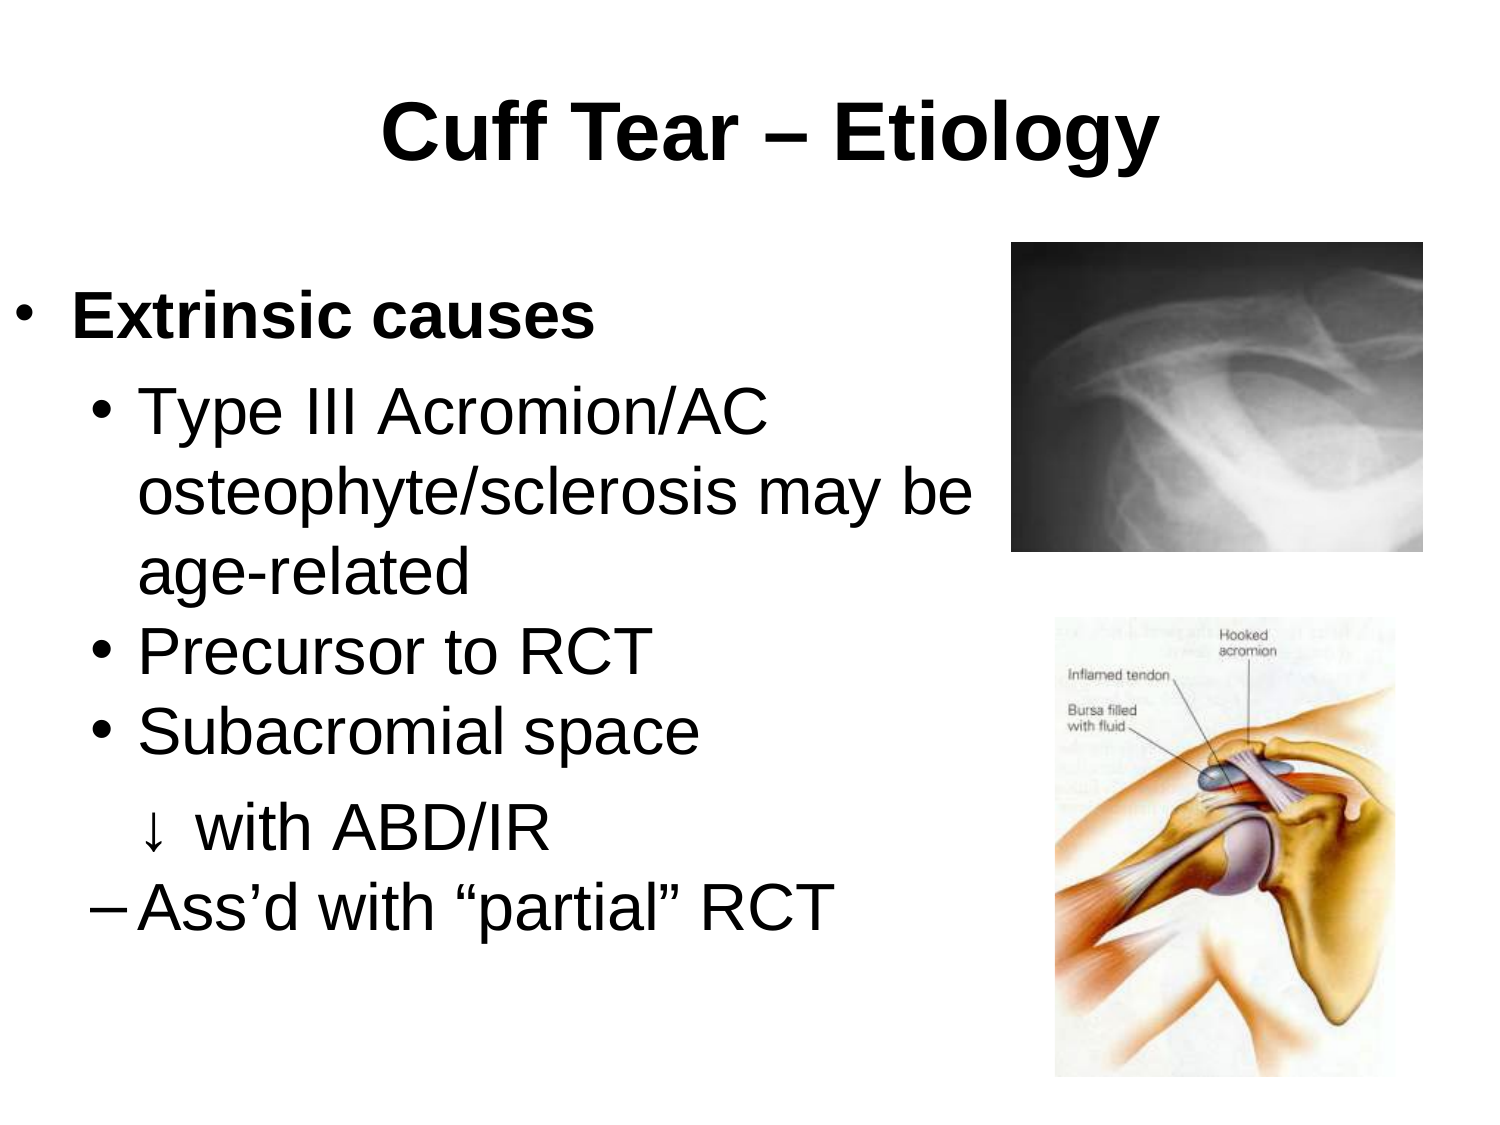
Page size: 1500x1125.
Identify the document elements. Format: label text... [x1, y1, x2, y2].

text_box [1054, 617, 1396, 1077]
text_box Extrinsic causes Type III Acromion/AC osteophyte/sclerosis may be age-related Precursor to RCT Subacromial space ↓ with ABD/IR Ass’d with “partial” RCT [12, 272, 979, 1058]
text_box [1011, 242, 1423, 552]
title Cuff Tear – Etiology [337, 12, 1163, 179]
